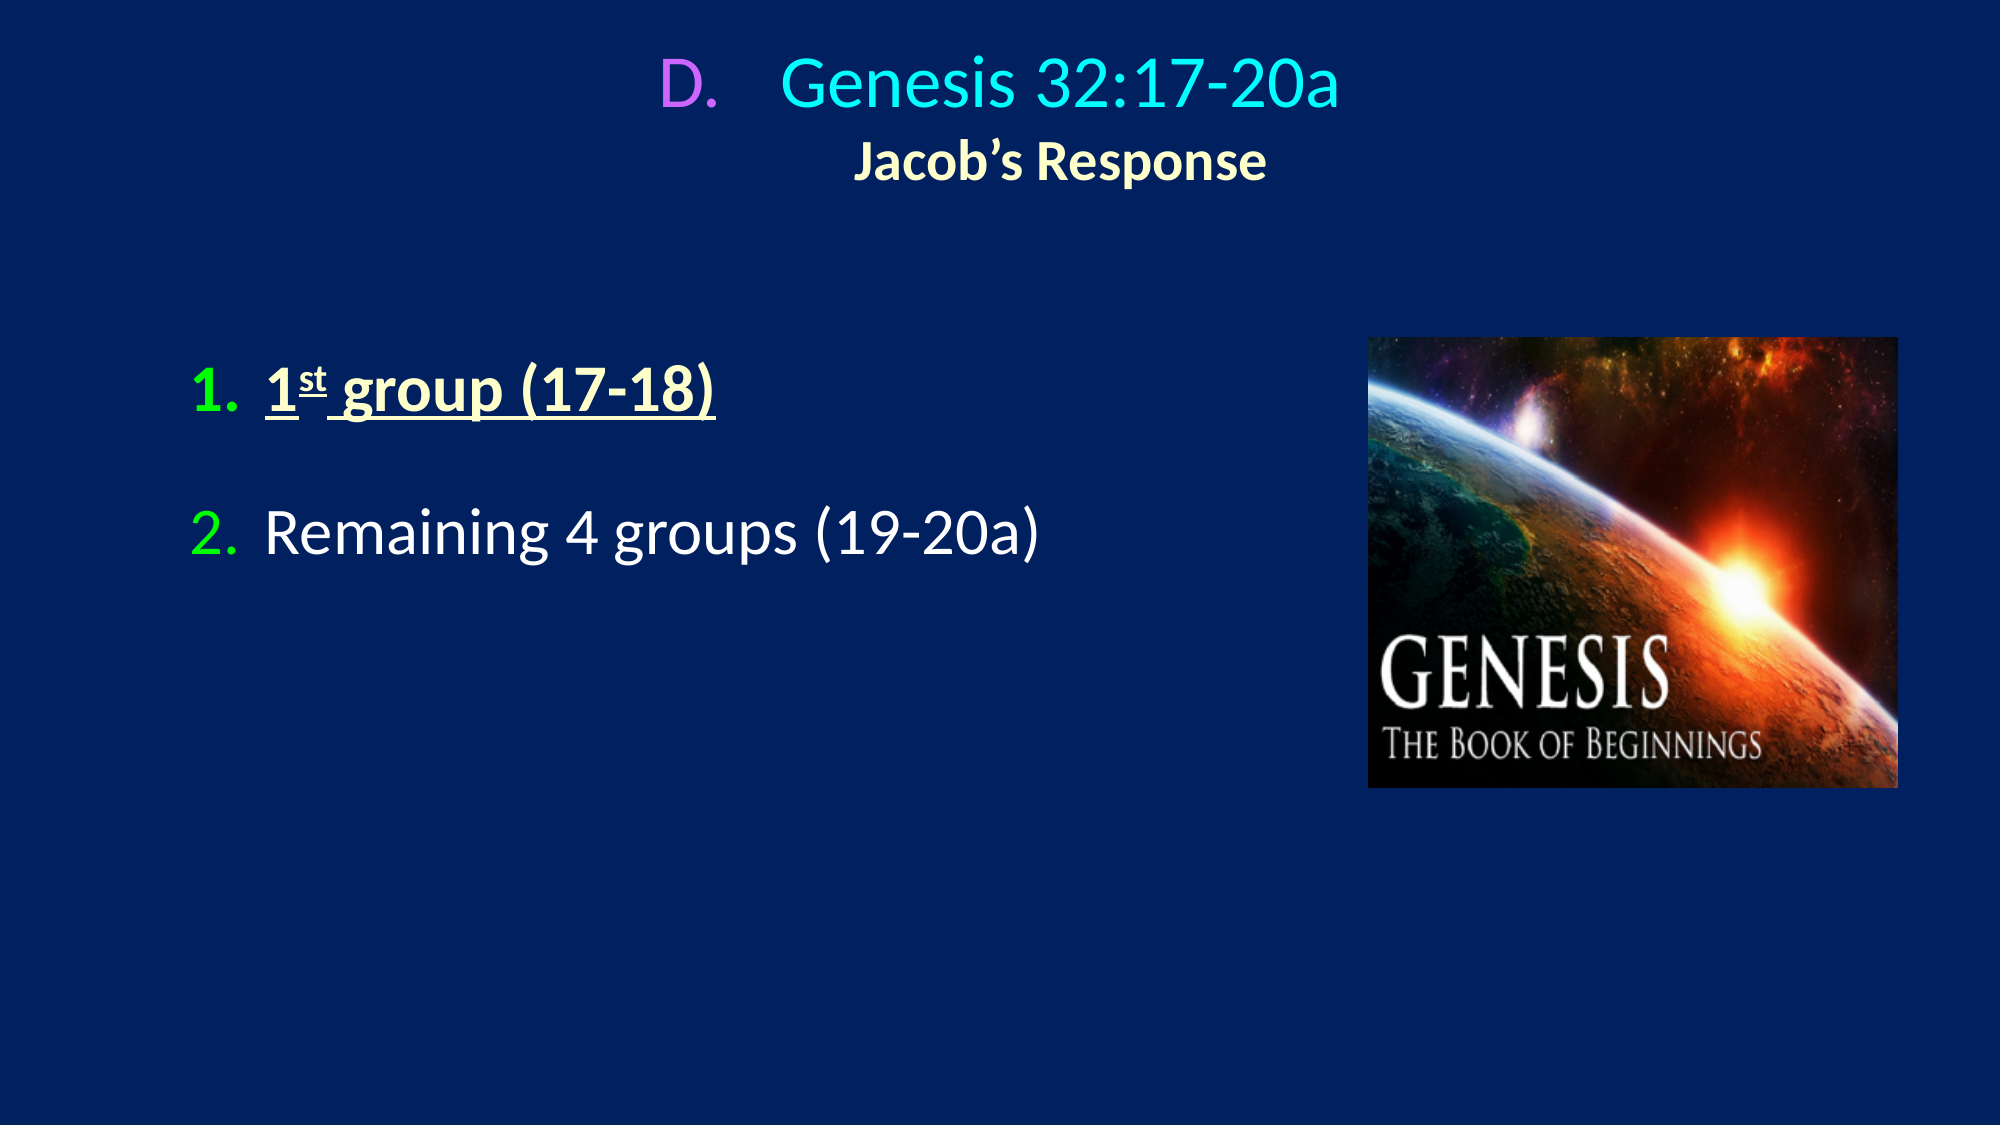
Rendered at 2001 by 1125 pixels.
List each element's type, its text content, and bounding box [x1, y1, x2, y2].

title Genesis 32:17-20a Jacob’s Response [535, 37, 1464, 188]
list 1st group (17-18) Remaining 4 groups (19-20a) [174, 337, 1288, 1013]
picture [1367, 337, 1898, 788]
